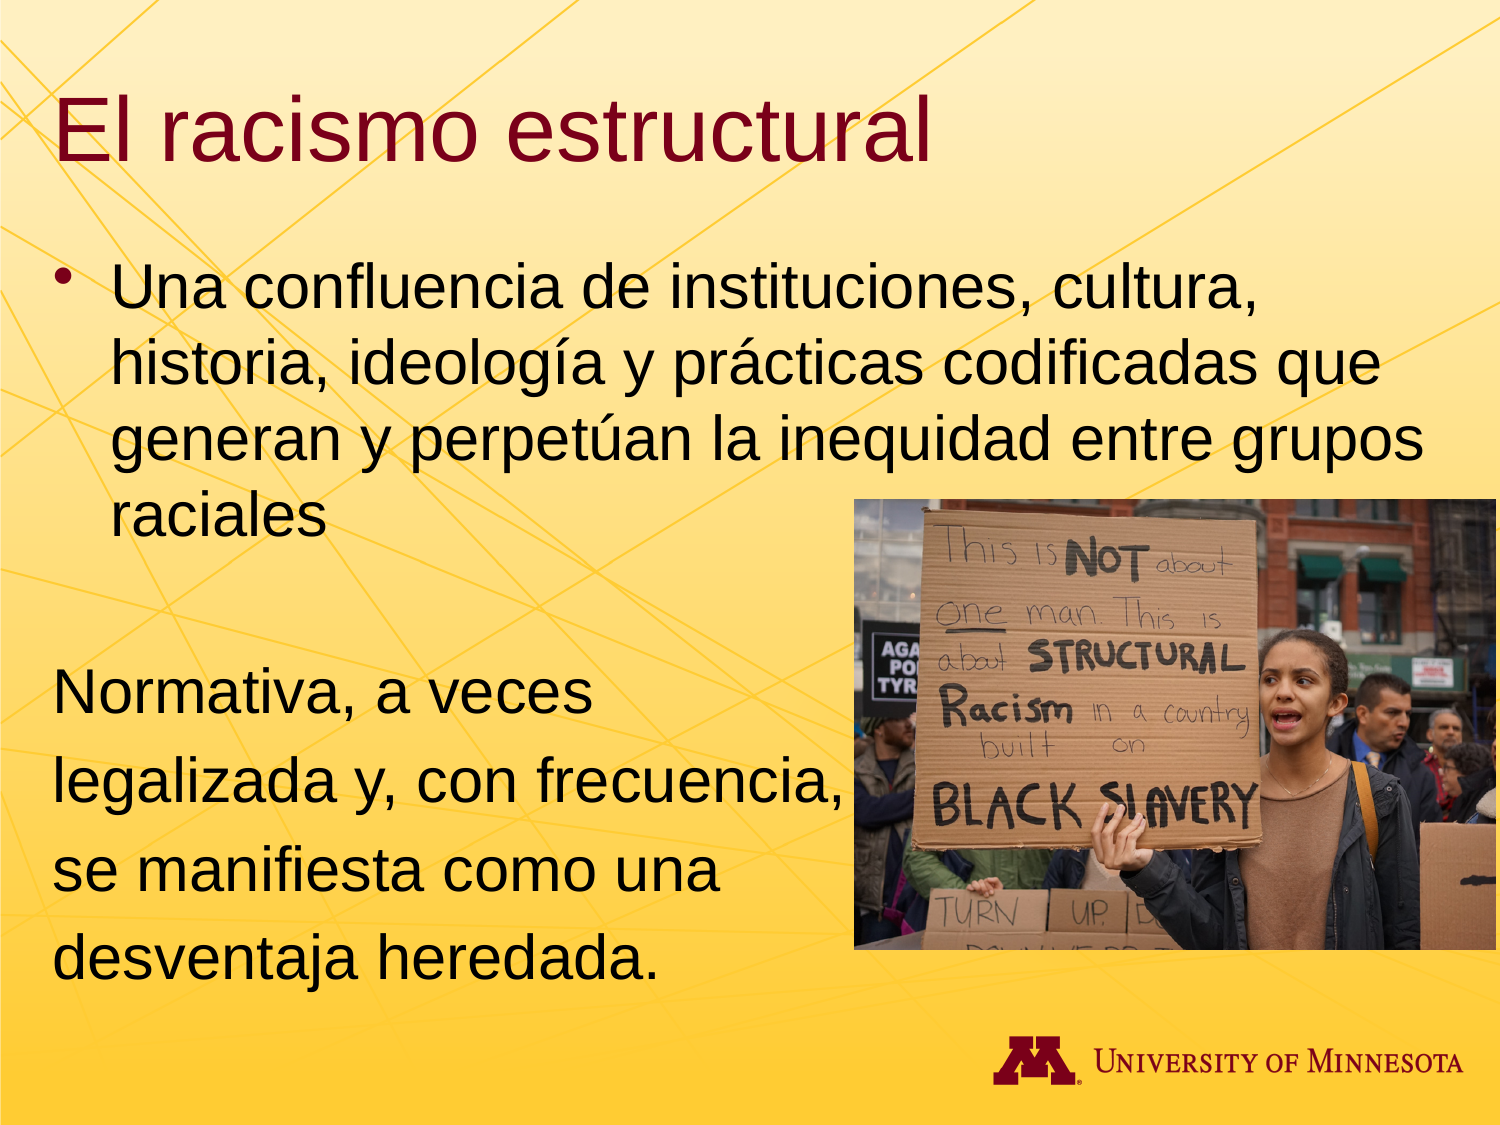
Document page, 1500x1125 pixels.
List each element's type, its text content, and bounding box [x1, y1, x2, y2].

picture [0, 0, 1500, 1125]
list Una confluencia de instituciones, cultura, historia, ideología y prácticas codificadas que generan y perpetúan la inequidad entre grupos raciales Normativa, a veces legalizada y, con frecuencia, se manifiesta como una desventaja heredada. [37, 237, 1463, 1000]
title El racismo estructural [37, 37, 1463, 213]
